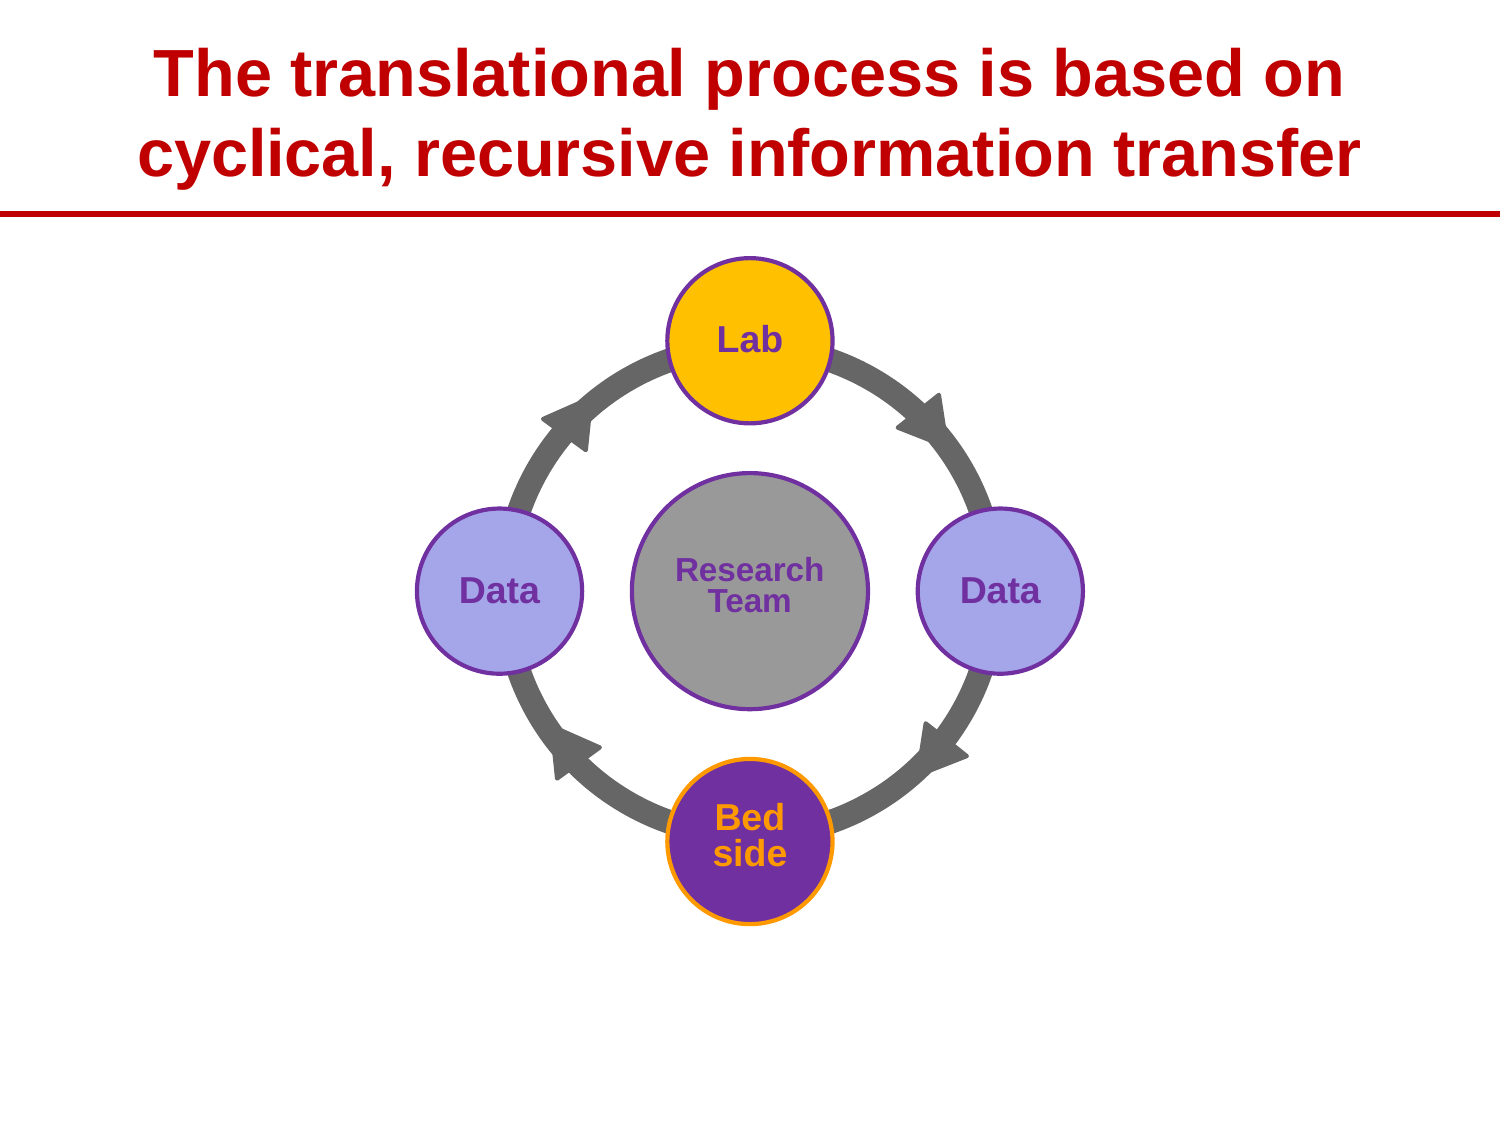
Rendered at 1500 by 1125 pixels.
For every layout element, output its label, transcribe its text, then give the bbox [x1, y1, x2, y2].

title The translational process is based on cyclical, recursive information transfer [74, 15, 1426, 204]
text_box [249, 257, 1251, 925]
